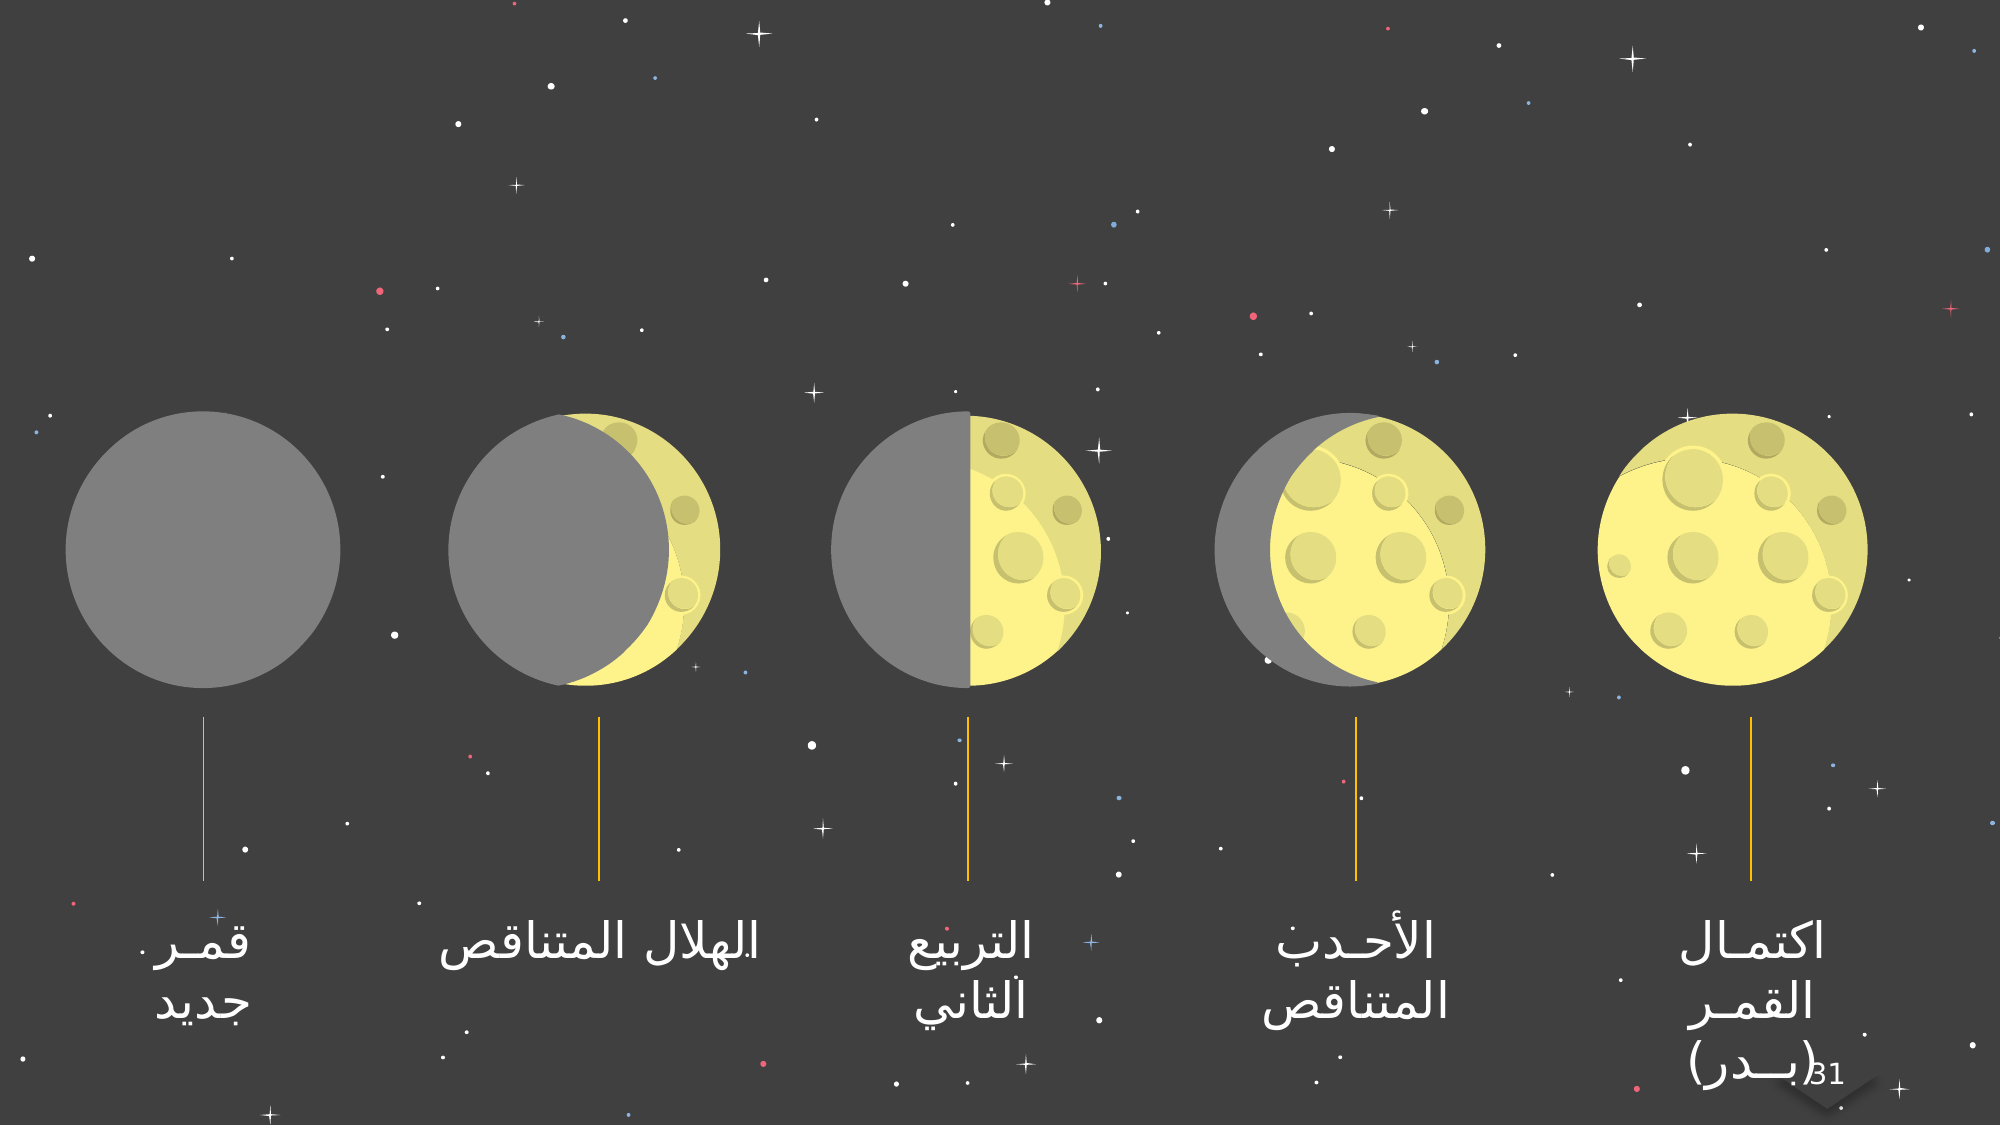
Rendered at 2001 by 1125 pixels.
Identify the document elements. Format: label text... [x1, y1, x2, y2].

text_box التربيع الثاني [833, 901, 1109, 977]
slide_number 31 [1792, 1042, 1863, 1103]
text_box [67, 413, 1868, 686]
text_box الهلال المتناقص [412, 901, 789, 977]
text_box الأحـدب المتناقص [1158, 901, 1554, 977]
text_box اكتمـال القمـر (بــدر) [1606, 901, 1900, 1038]
text_box قمـر جديد [93, 901, 314, 977]
